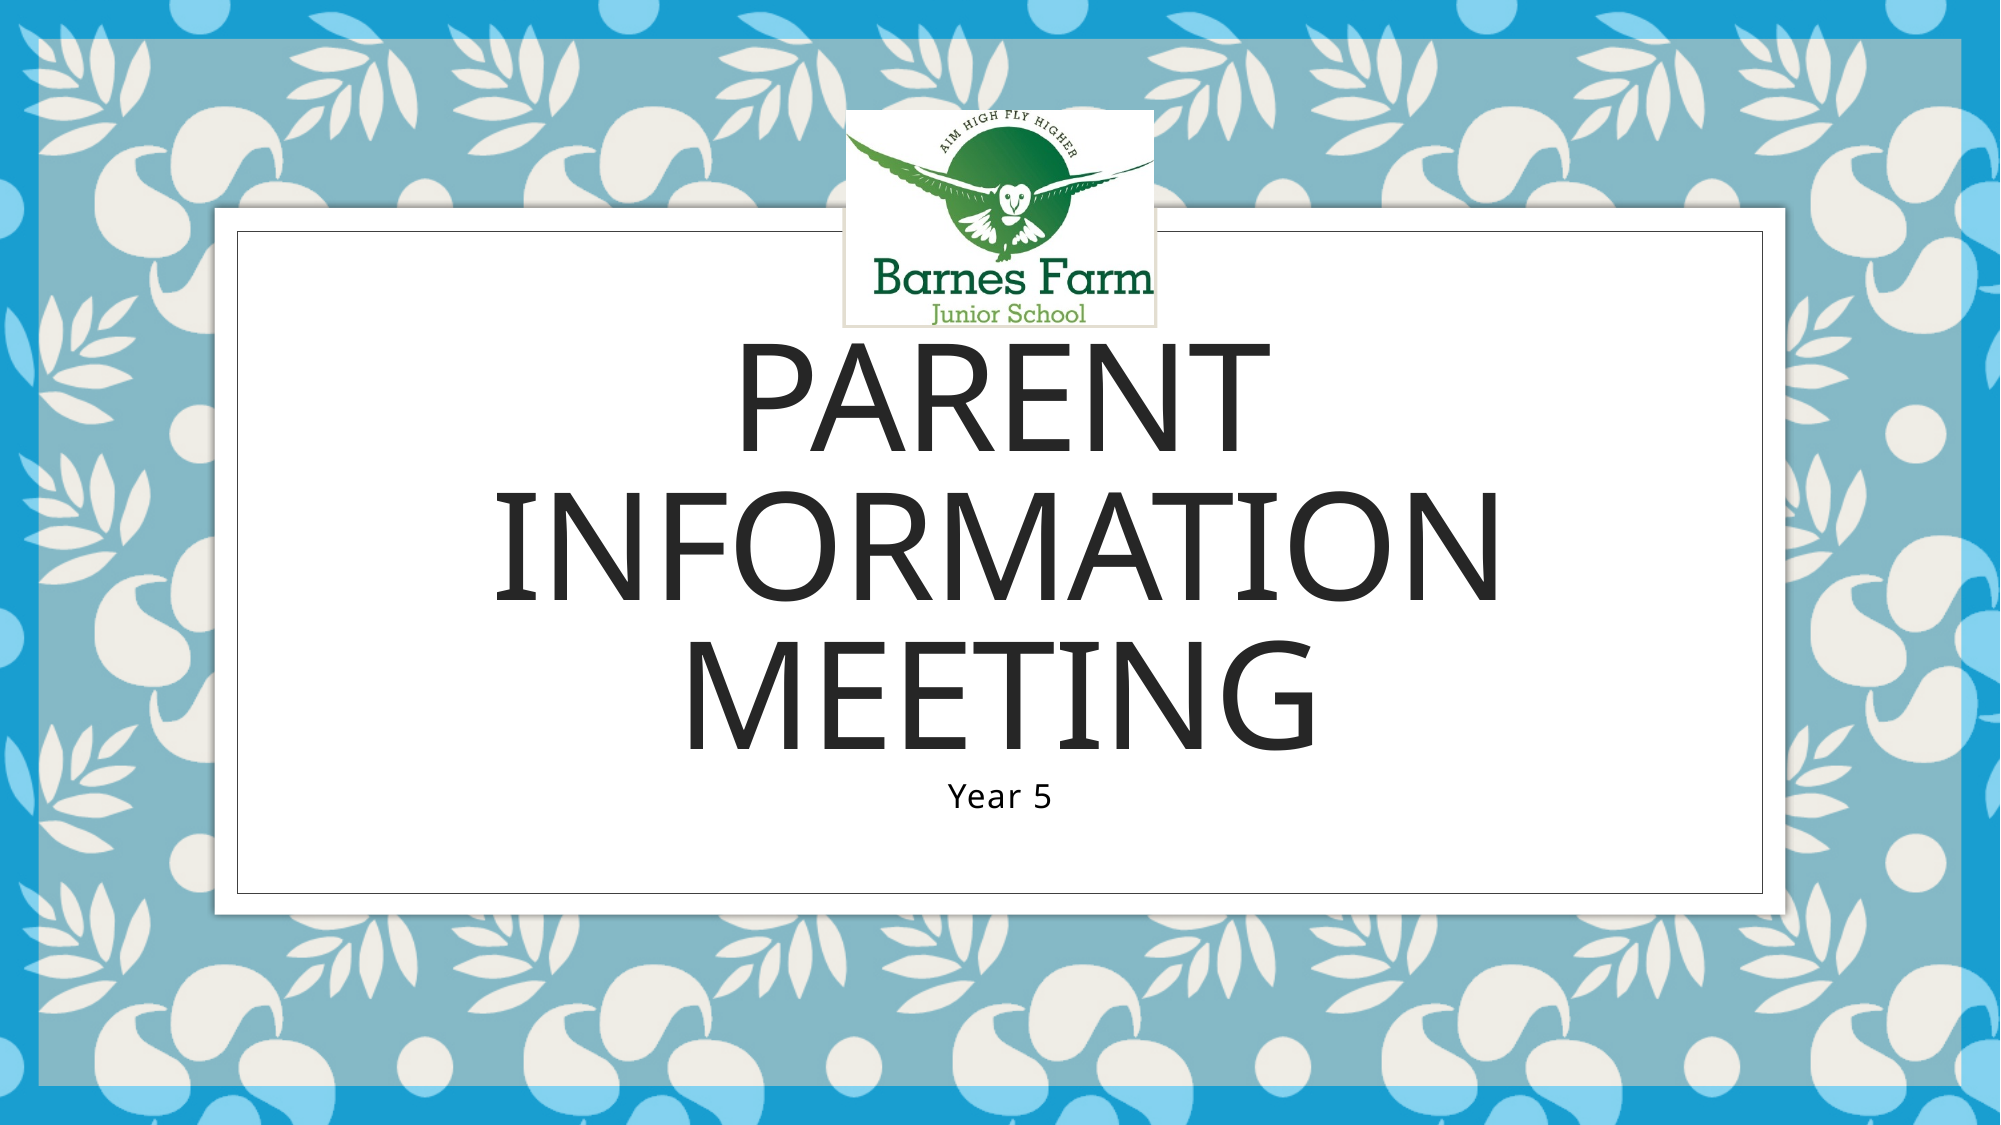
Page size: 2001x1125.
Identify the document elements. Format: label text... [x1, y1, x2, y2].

title Parent Information Meeting [256, 343, 1744, 768]
picture [845, 110, 1154, 325]
subtitle Year 5 [256, 768, 1745, 844]
